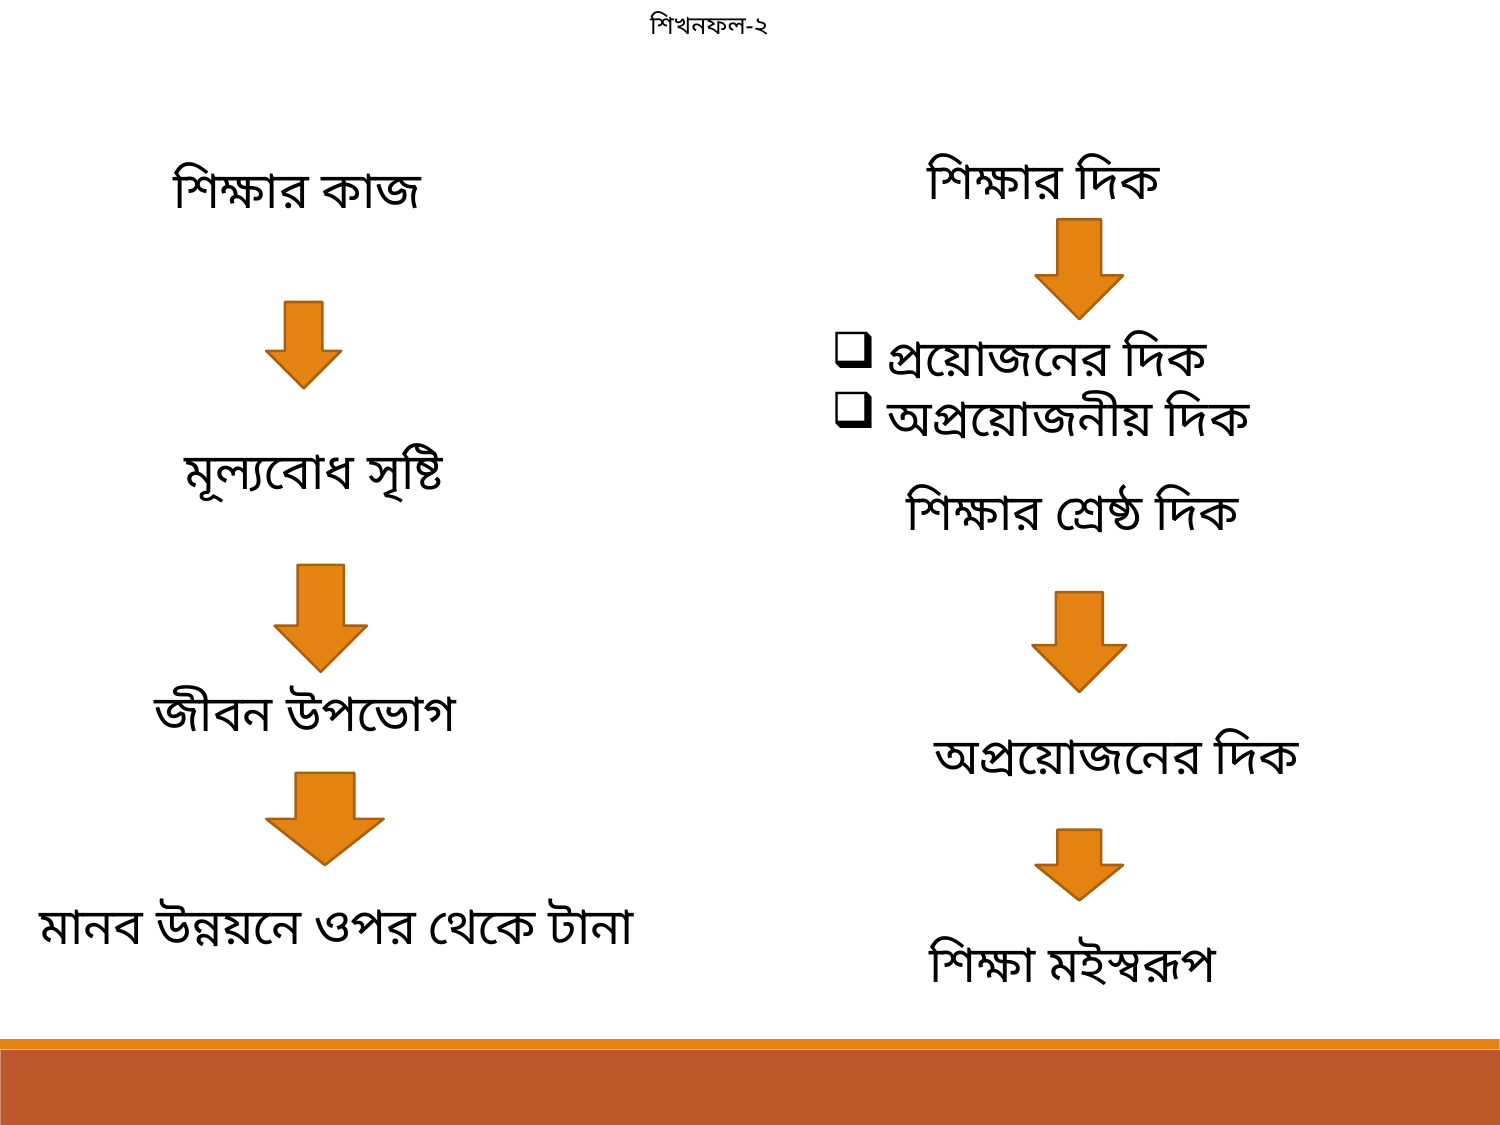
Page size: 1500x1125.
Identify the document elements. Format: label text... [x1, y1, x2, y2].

text_box জীবন উপভোগ [139, 673, 502, 749]
text_box প্রয়োজনের দিক অপ্রয়োজনীয় দিক [816, 319, 1342, 454]
text_box [264, 771, 385, 867]
text_box শিক্ষার শ্রেষ্ঠ দিক [841, 473, 1317, 548]
text_box মূল্যবোধ সৃষ্টি [144, 432, 495, 508]
text_box [273, 563, 369, 673]
text_box অপ্রয়োজনের দিক [873, 716, 1374, 792]
text_box [1031, 590, 1128, 693]
text_box শিখনফল-২ [474, 2, 950, 47]
text_box [1034, 217, 1125, 319]
text_box শিক্ষার কাজ [153, 150, 454, 226]
text_box [1034, 828, 1125, 902]
text_box মানব উন্নয়নে ওপর থেকে টানা [24, 887, 713, 963]
text_box শিক্ষা মইস্বরূপ [885, 925, 1273, 1001]
text_box শিক্ষার দিক [912, 142, 1200, 218]
text_box [265, 300, 343, 390]
